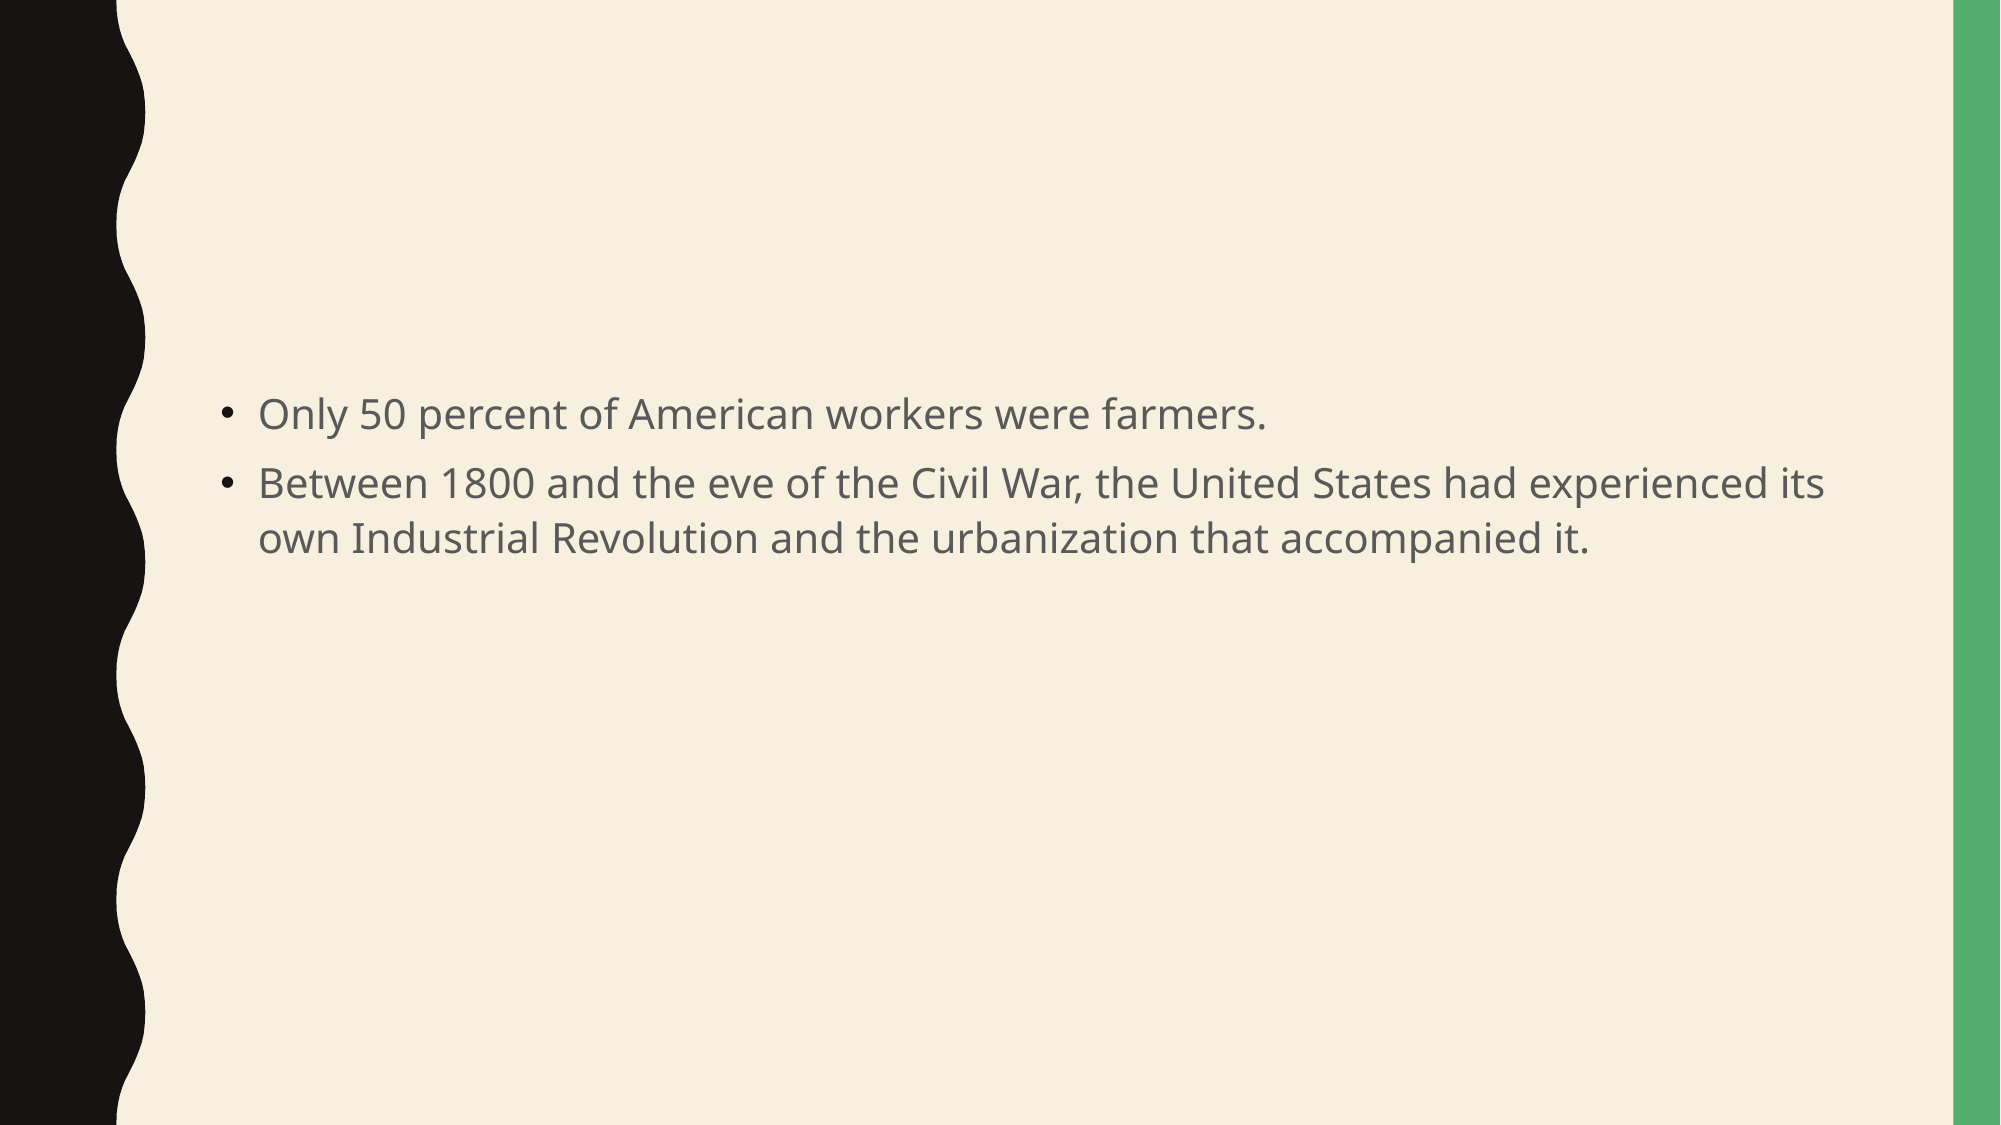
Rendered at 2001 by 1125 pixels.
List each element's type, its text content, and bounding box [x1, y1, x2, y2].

list Only 50 percent of American workers were farmers. Between 1800 and the eve of the Civil War, the United States had experienced its own Industrial Revolution and the urbanization that accompanied it. [205, 375, 1875, 965]
